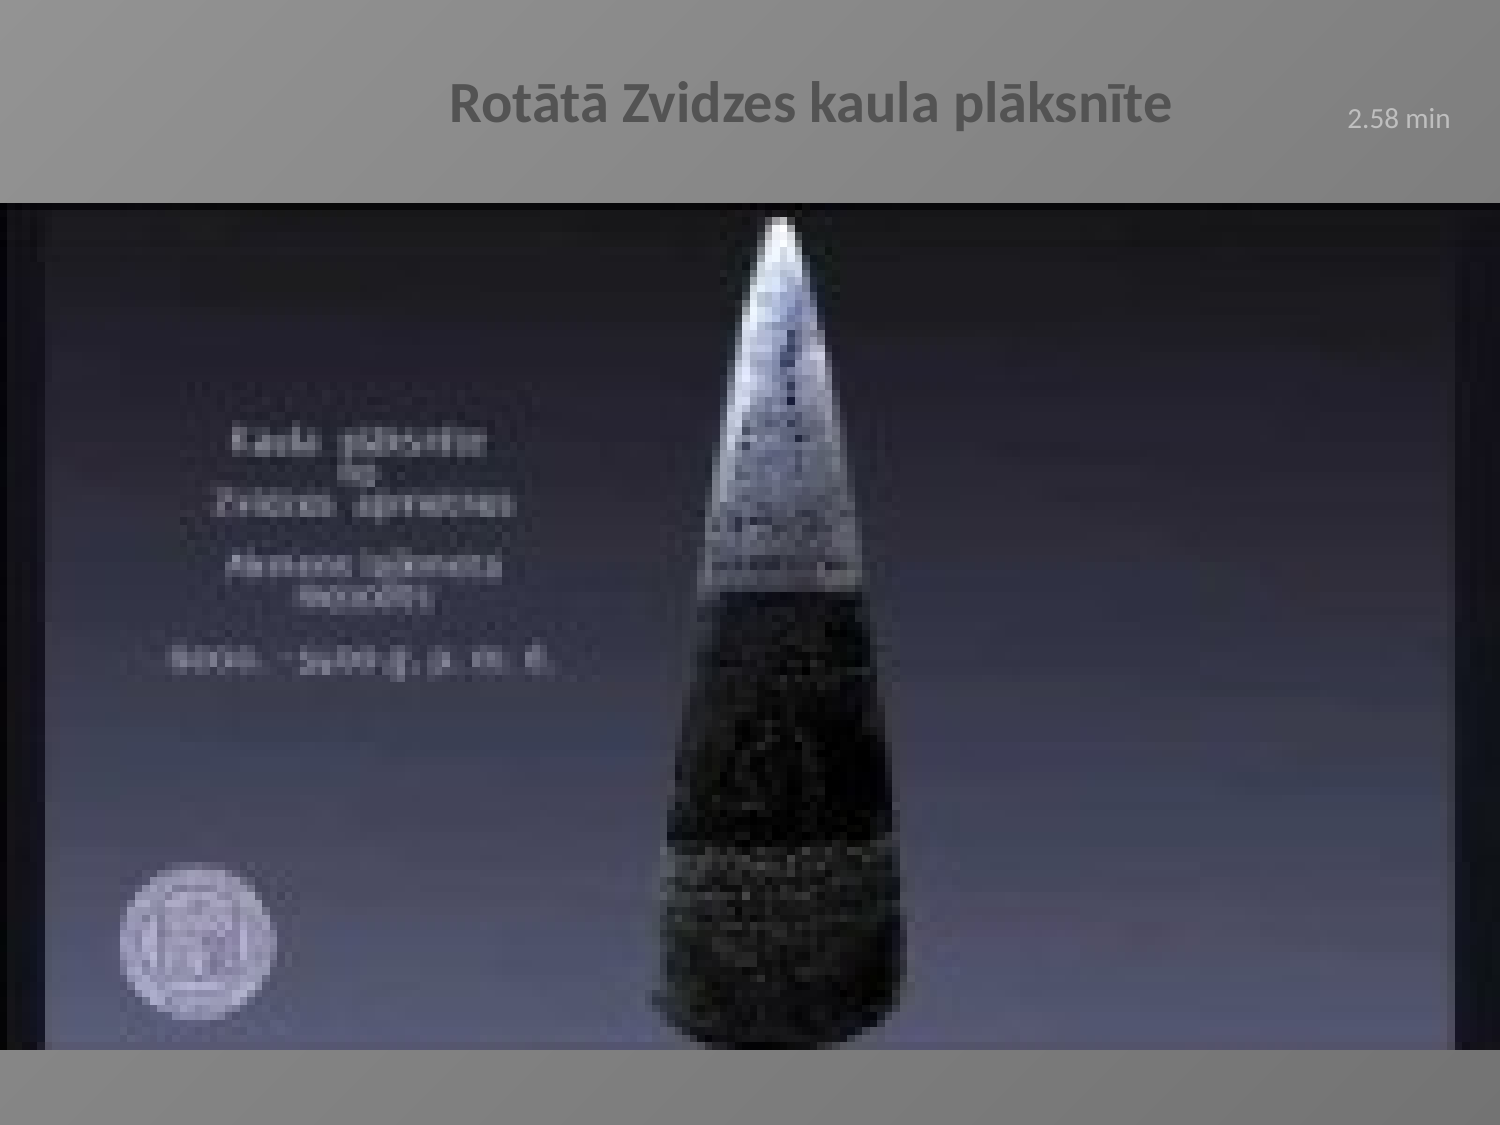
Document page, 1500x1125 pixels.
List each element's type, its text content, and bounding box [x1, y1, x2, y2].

text_box Rotātā Zvidzes kaula plāksnīte [362, 56, 1260, 141]
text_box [0, 202, 1500, 1051]
text_box 2.58 min [1332, 92, 1466, 142]
